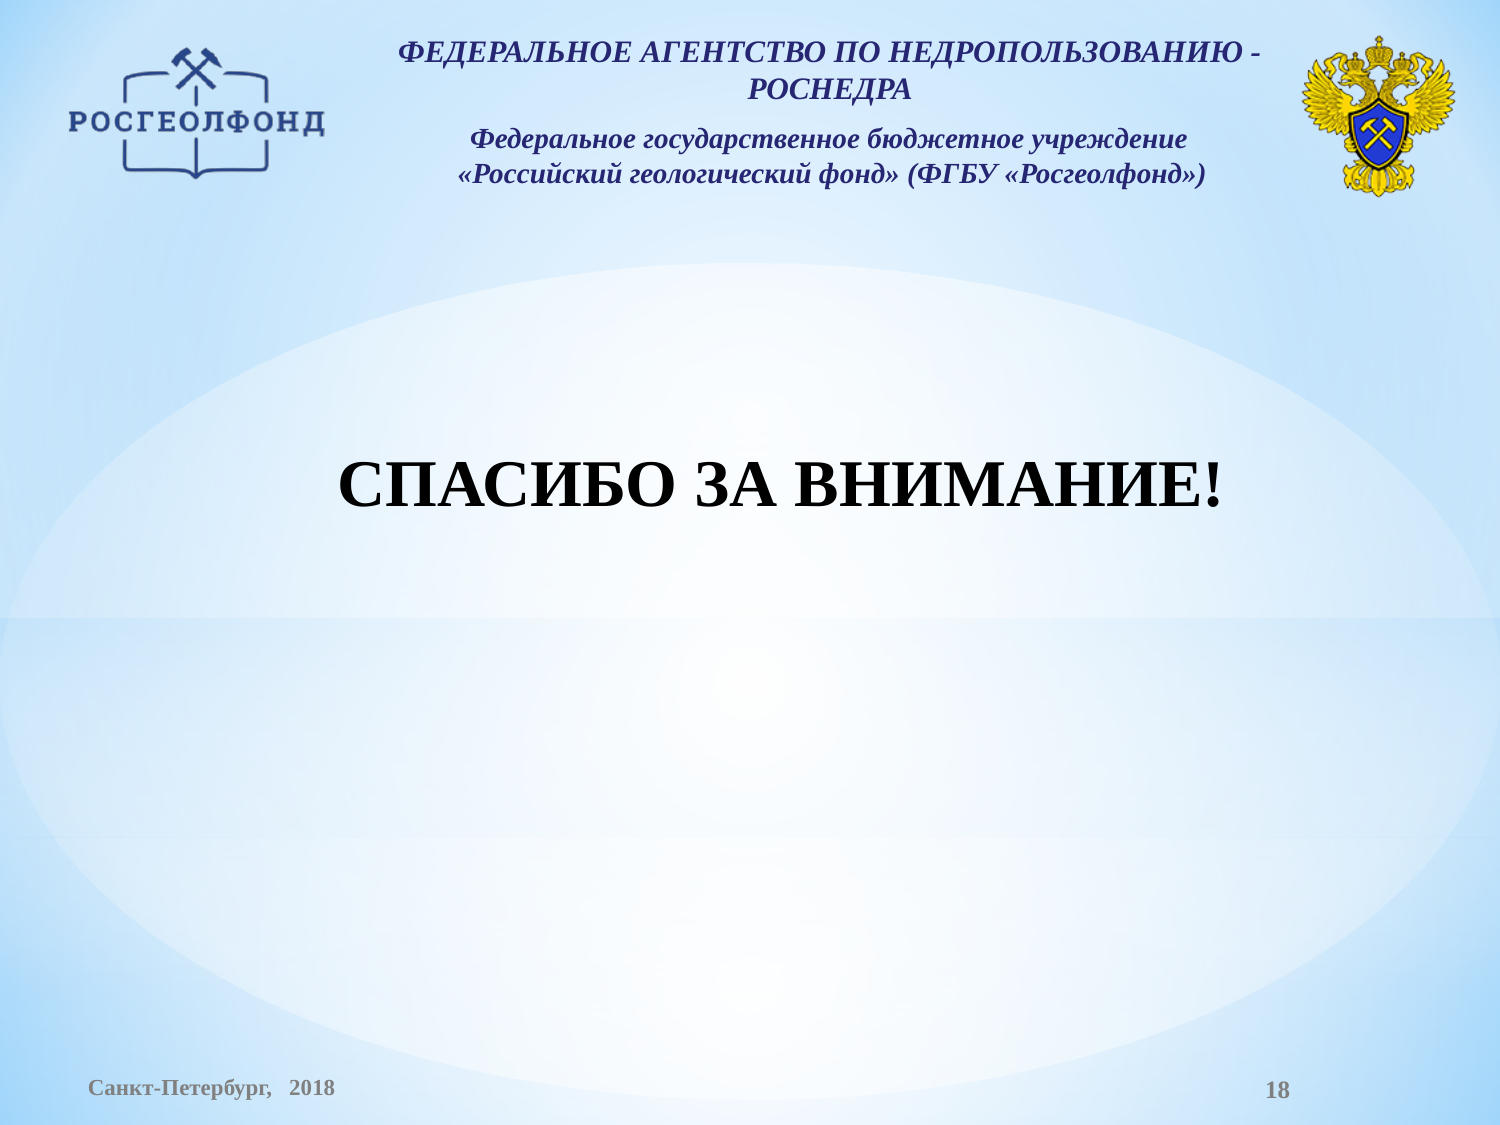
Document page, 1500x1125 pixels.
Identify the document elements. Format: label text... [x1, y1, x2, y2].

footer Санкт-Петербург, 2018 [72, 1055, 623, 1116]
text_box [65, 23, 1458, 200]
slide_number 18 [1127, 1058, 1428, 1119]
text_box СПАСИБО ЗА ВНИМАНИЕ! [176, 432, 1387, 608]
